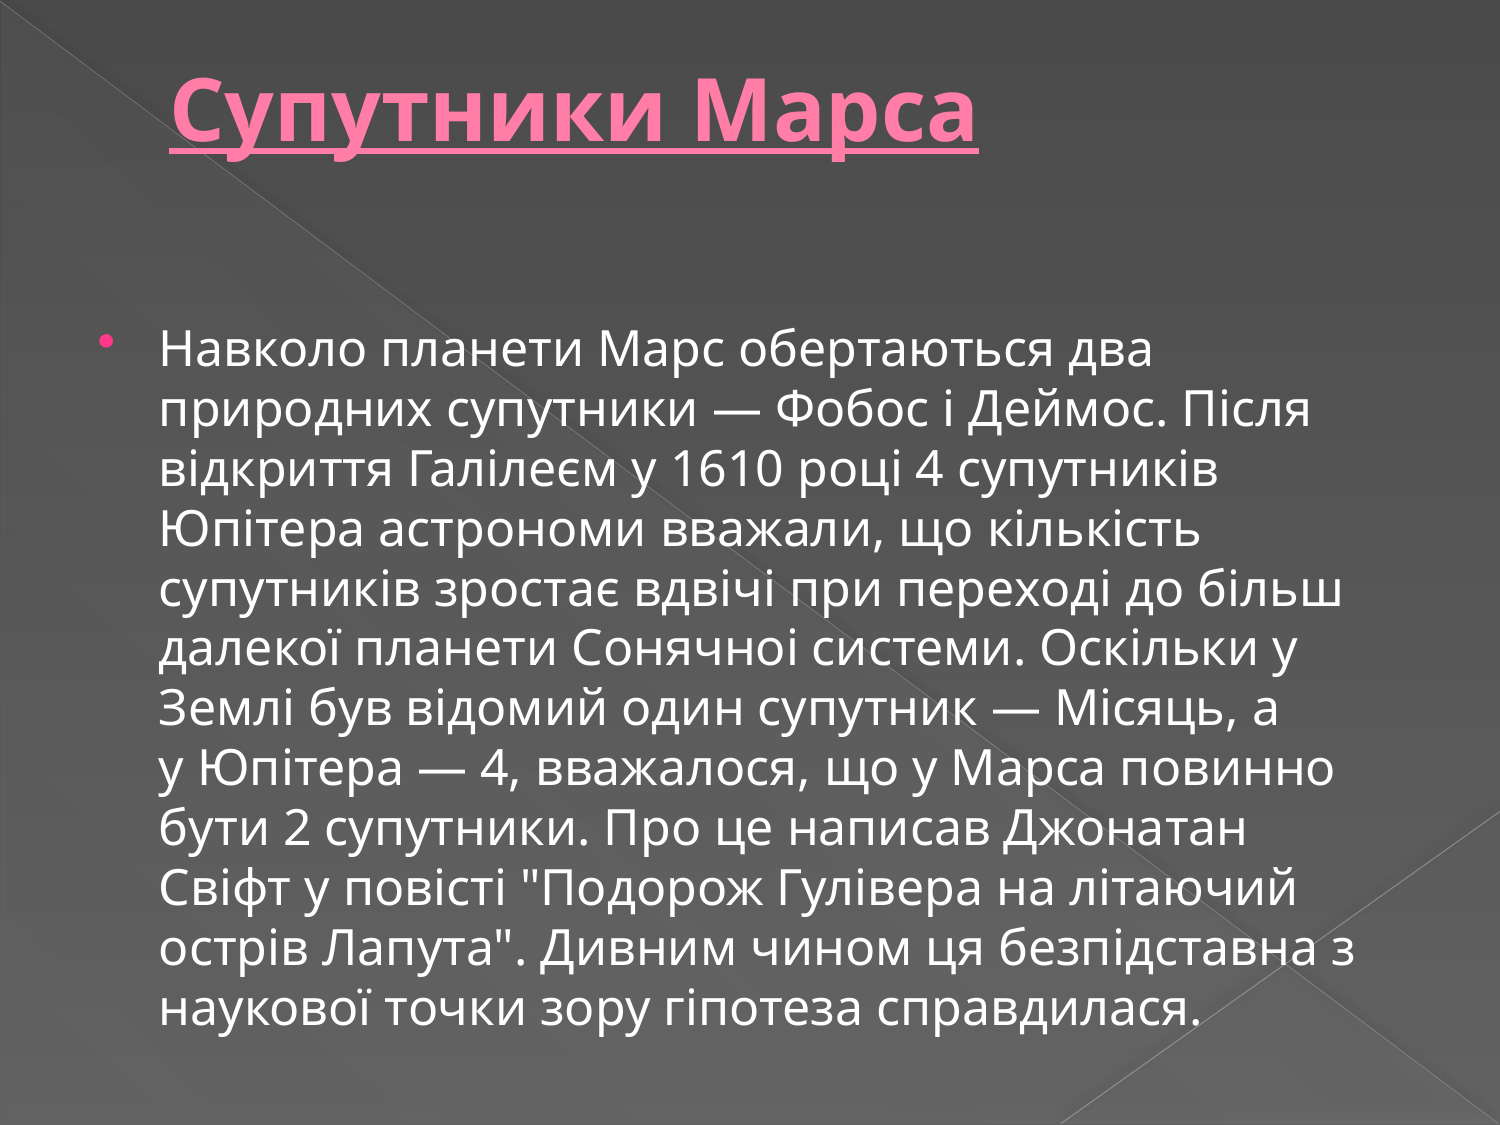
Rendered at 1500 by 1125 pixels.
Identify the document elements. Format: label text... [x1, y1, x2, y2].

title Супутники Марса [75, 43, 1425, 274]
list Навколо планети Марс обертаються два природних супутники — Фобос і Деймос. Після відкриття Галілеєм у 1610 році 4 супутників Юпітера астрономи вважали, що кількість супутників зростає вдвічі при переході до більш далекої планети Сонячноі системи. Оскільки у Землі був відомий один супутник — Місяць, а у Юпітера — 4, вважалося, що у Марса повинно бути 2 супутники. Про це написав Джонатан Свіфт у повісті "Подорож Гулівера на літаючий острів Лапута". Дивним чином ця безпідставна з наукової точки зору гіпотеза справдилася. [75, 308, 1425, 1059]
